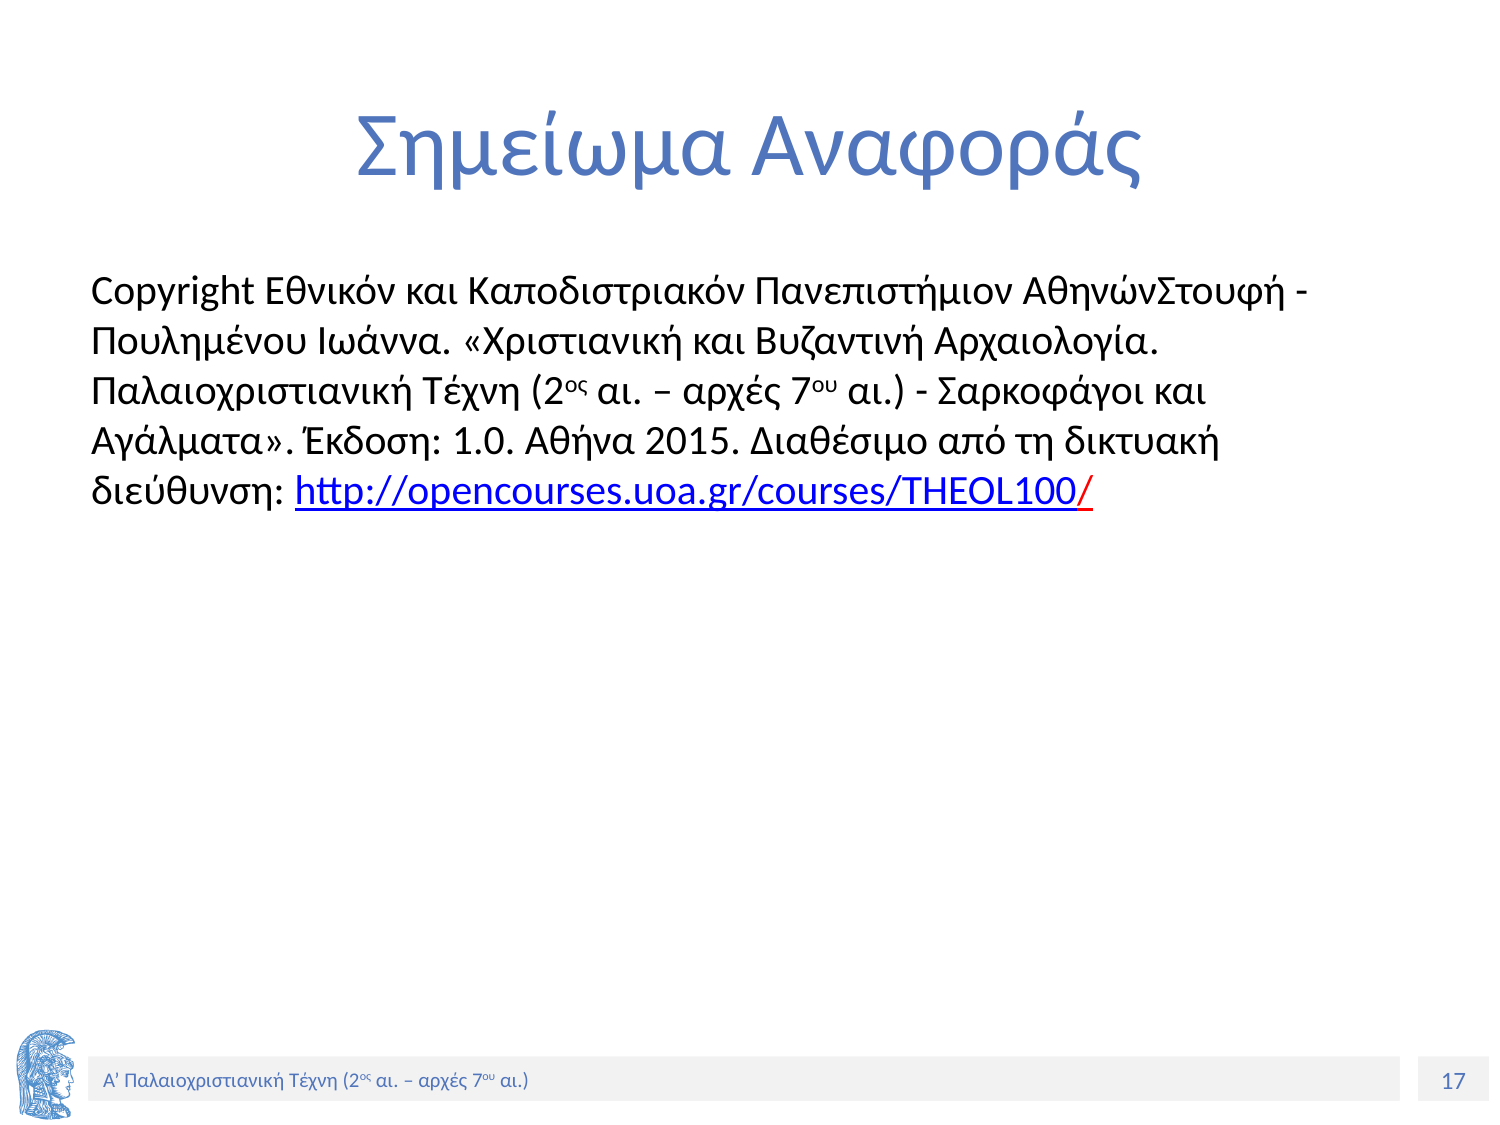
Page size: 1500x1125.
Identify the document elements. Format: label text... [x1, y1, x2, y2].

picture [9, 1026, 81, 1120]
title Σημείωμα Αναφοράς [75, 45, 1425, 233]
list Copyright Εθνικόν και Καποδιστριακόν Πανεπιστήμιον ΑθηνώνΣτουφή - Πουλημένου Ιωάννα. «Χριστιανική και Βυζαντινή Αρχαιολογία. Παλαιοχριστιανική Τέχνη (2ος αι. – αρχές 7ου αι.) - Σαρκοφάγοι και Αγάλματα». Έκδοση: 1.0. Αθήνα 2015. Διαθέσιμο από τη δικτυακή διεύθυνση: http://opencourses.uoa.gr/courses/THEOL100/ [76, 255, 1427, 998]
